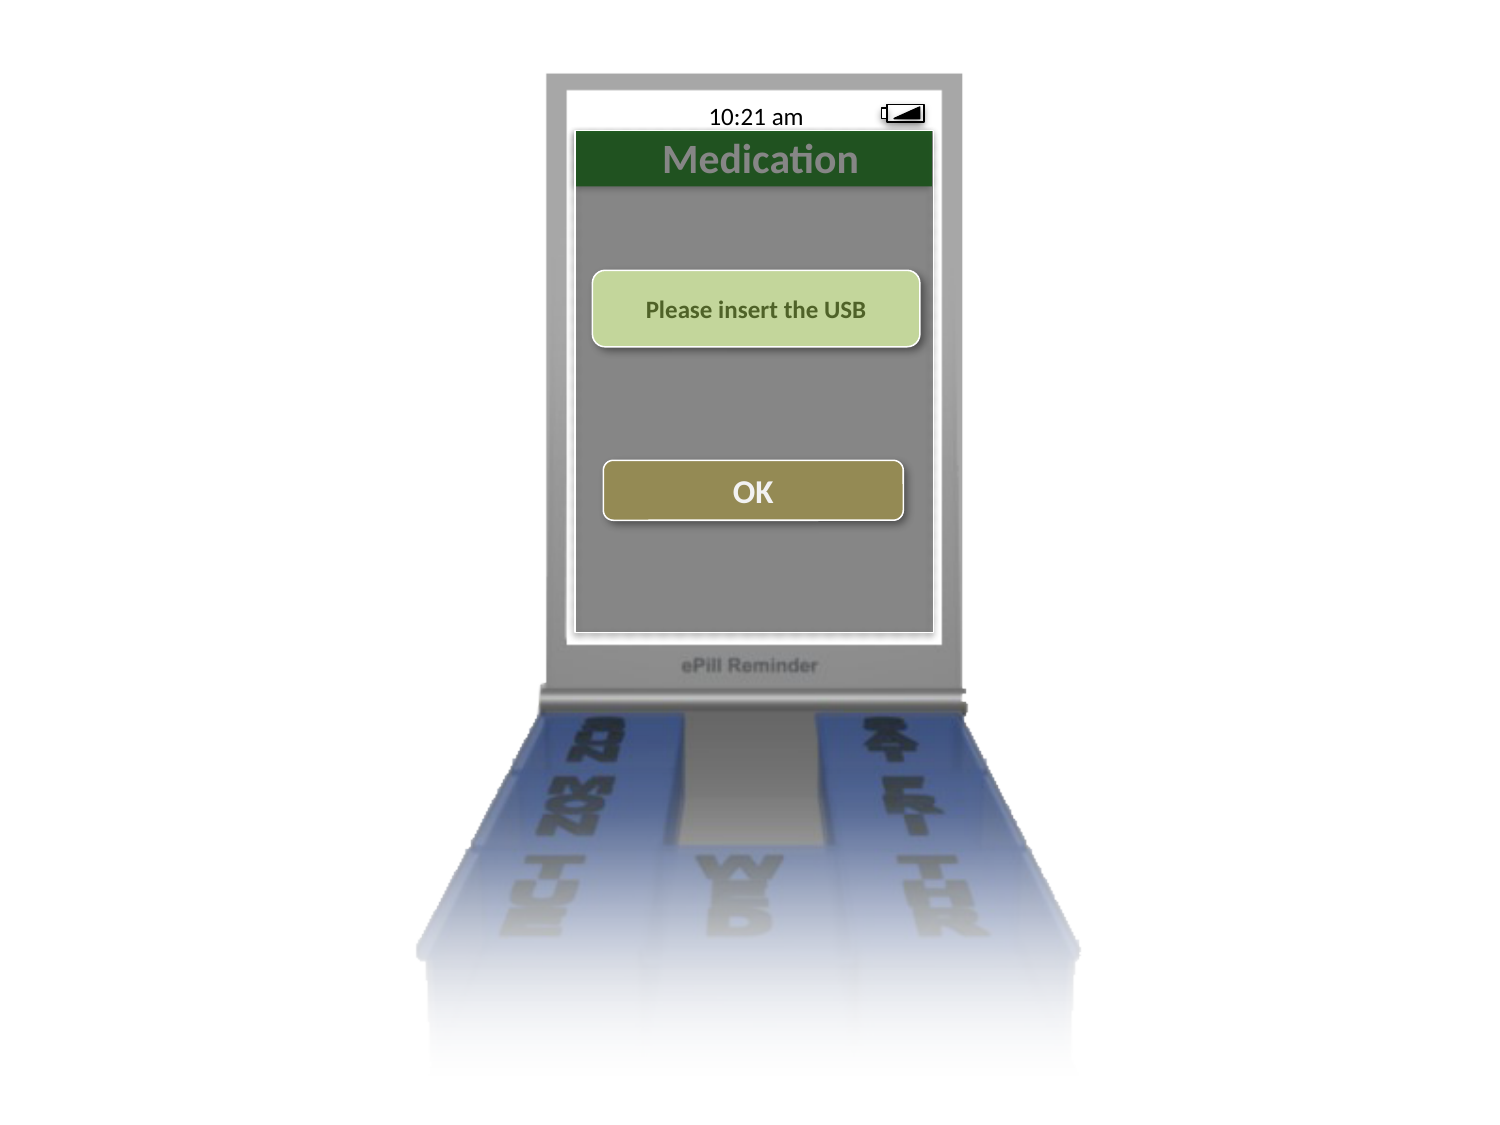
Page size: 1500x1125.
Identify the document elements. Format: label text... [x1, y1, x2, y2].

picture [388, 34, 1112, 1090]
text_box Please insert the USB [591, 269, 921, 348]
text_box [574, 130, 934, 633]
text_box OK [602, 459, 905, 522]
list 10:21 am [681, 92, 832, 131]
